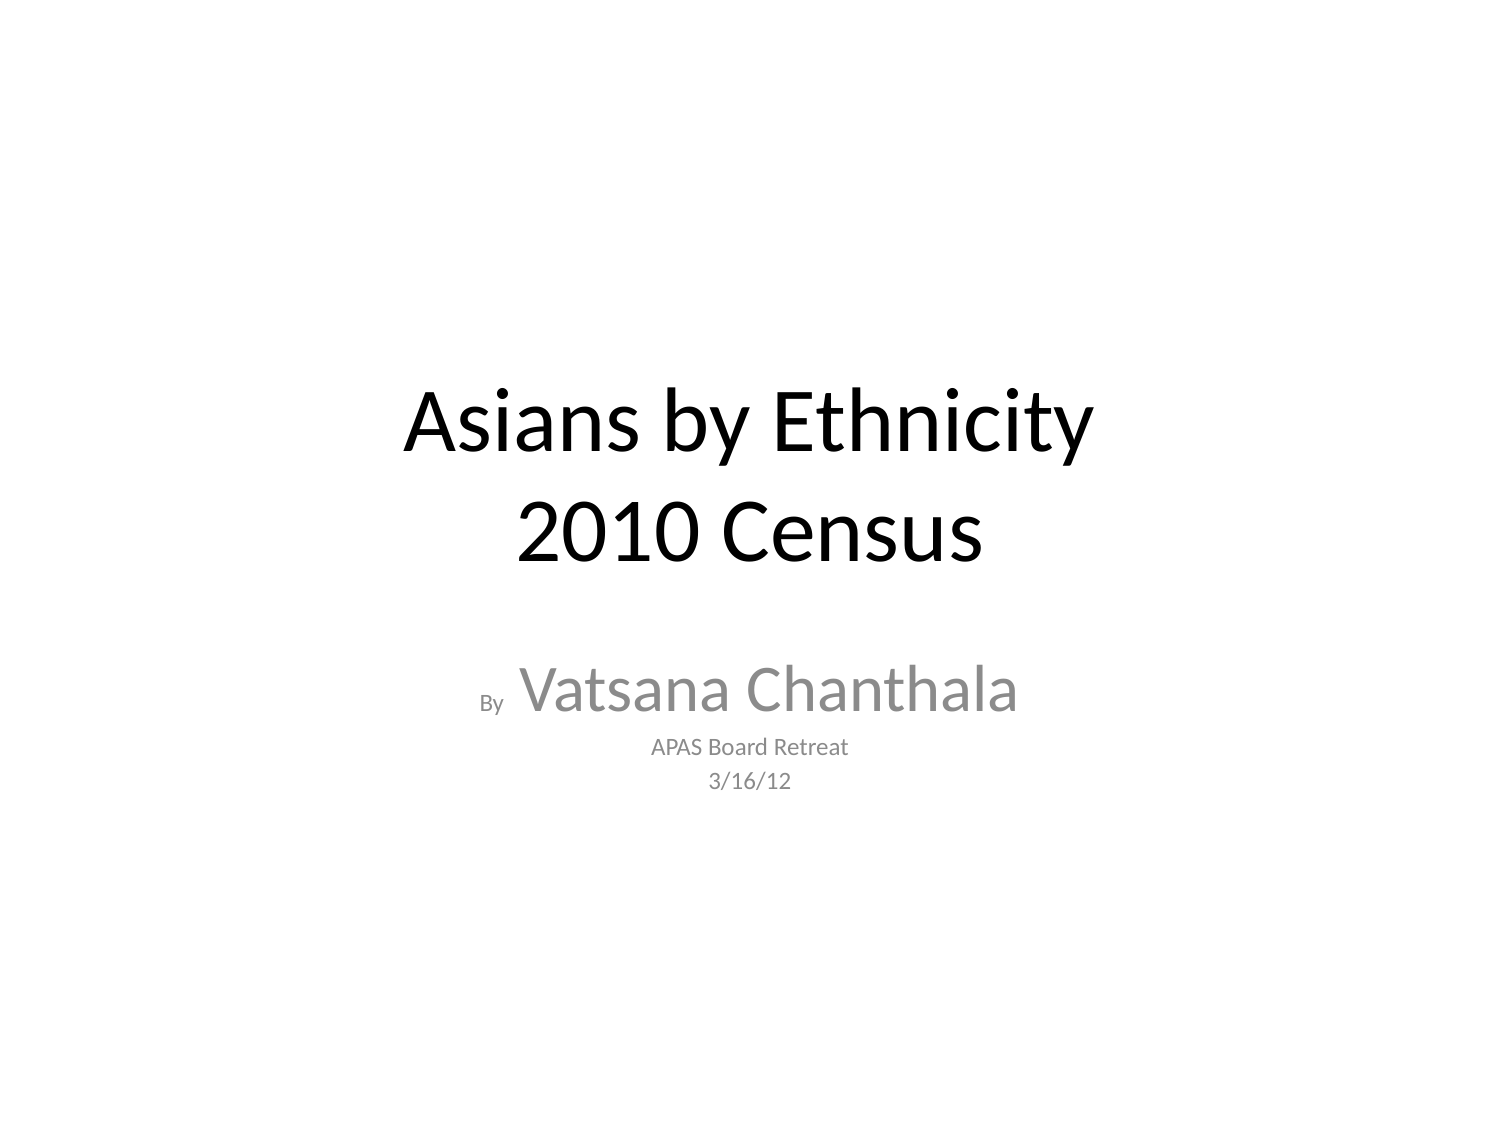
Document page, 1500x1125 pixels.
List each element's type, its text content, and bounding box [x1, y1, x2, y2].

subtitle By Vatsana Chanthala APAS Board Retreat 3/16/12 [225, 637, 1275, 925]
title Asians by Ethnicity 2010 Census [112, 349, 1388, 591]
